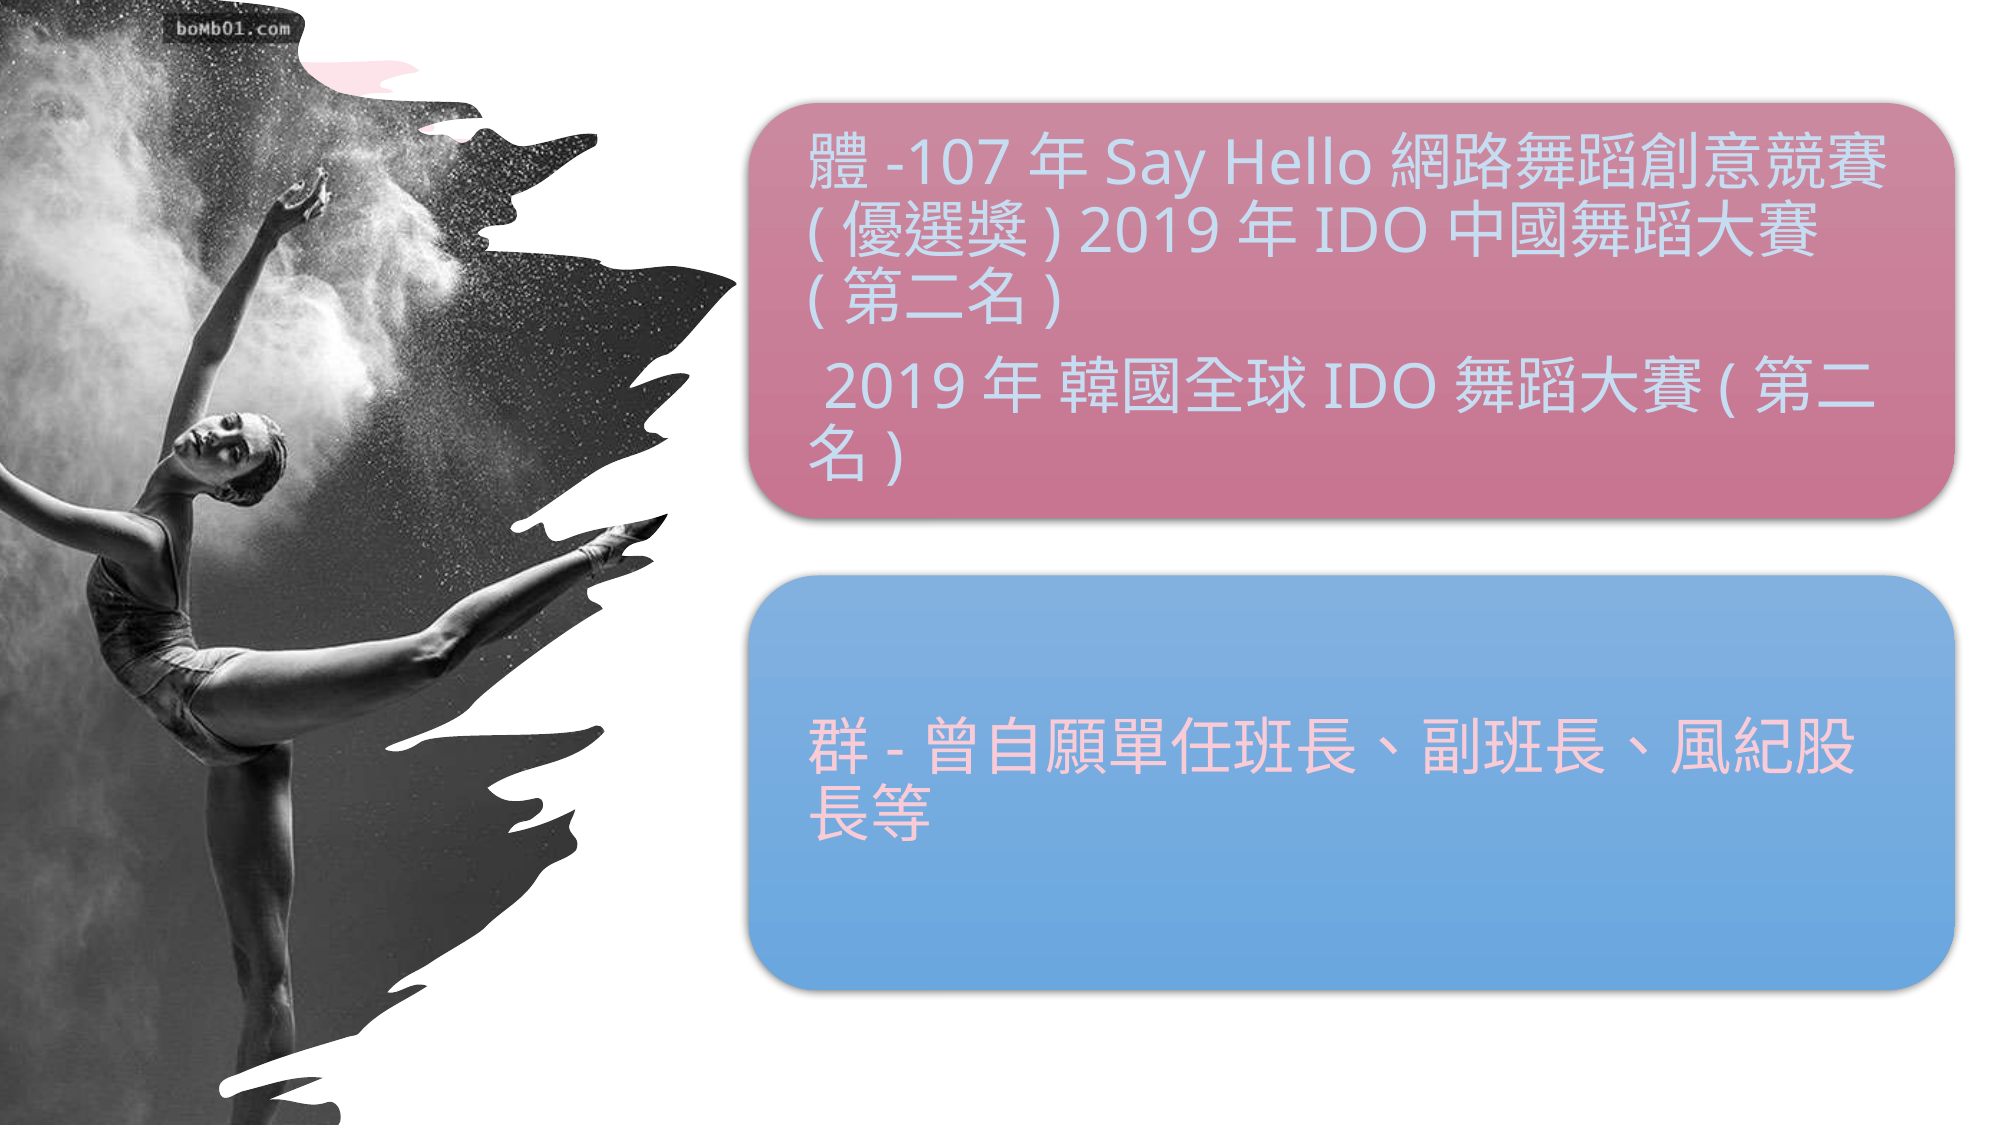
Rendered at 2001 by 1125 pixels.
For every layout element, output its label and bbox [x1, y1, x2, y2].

list [748, 103, 1955, 1022]
picture [0, 0, 737, 1125]
